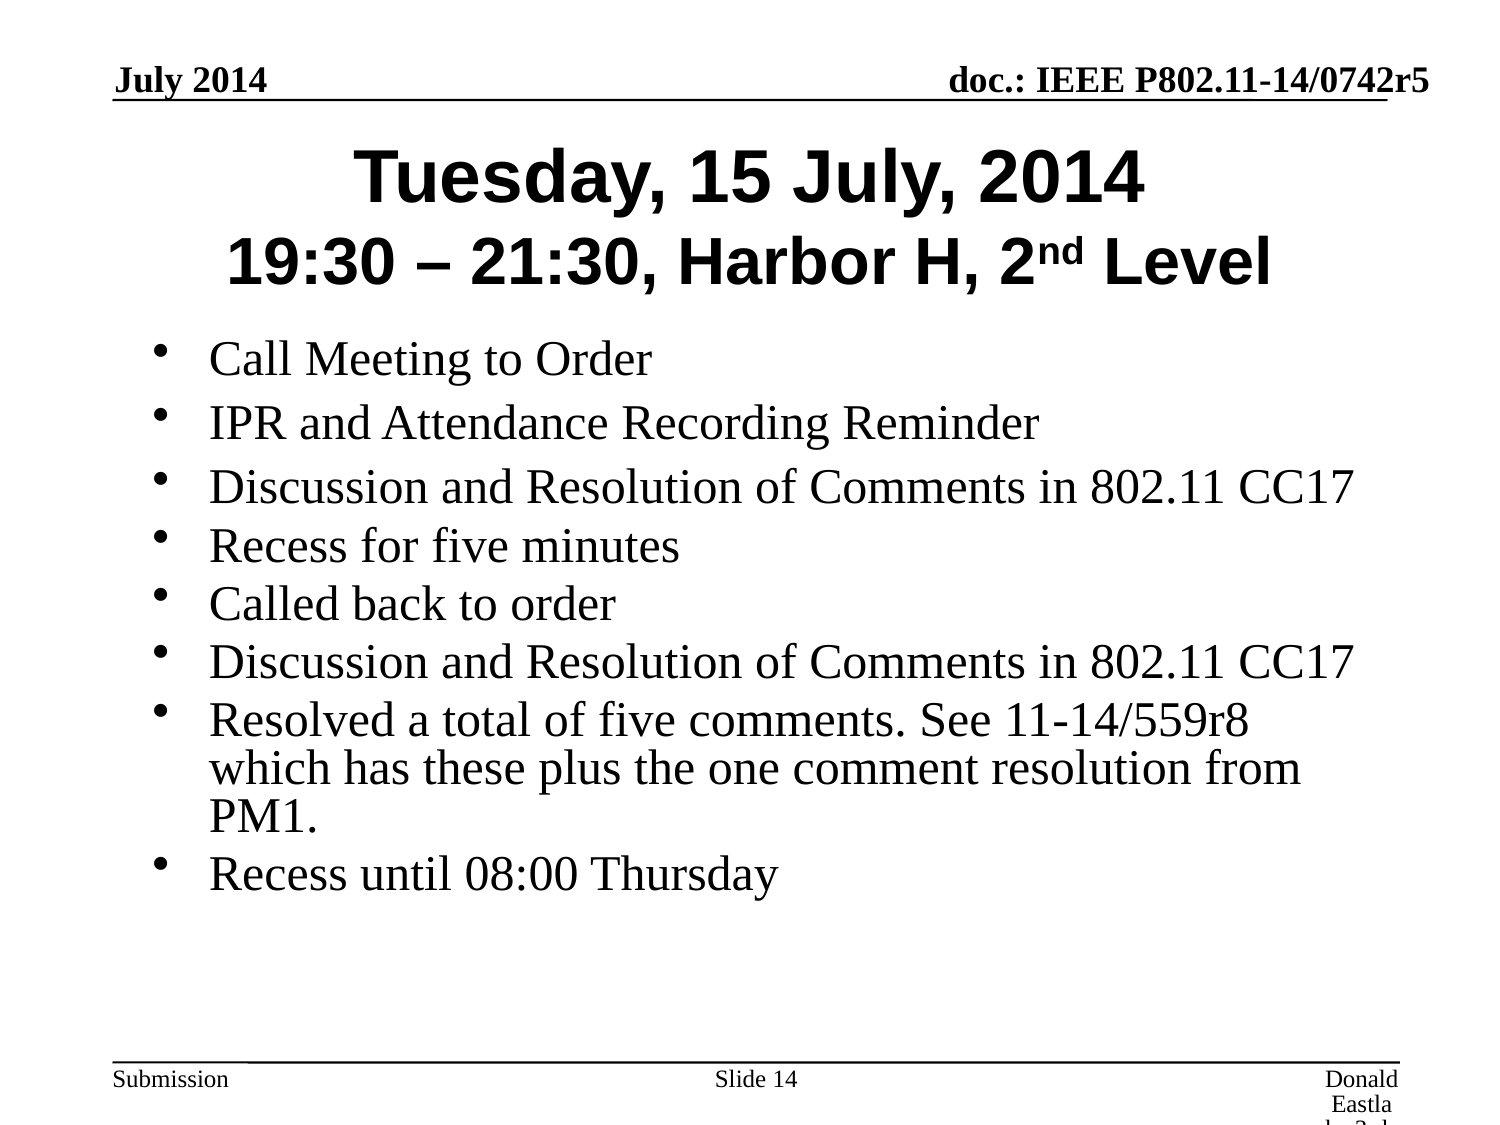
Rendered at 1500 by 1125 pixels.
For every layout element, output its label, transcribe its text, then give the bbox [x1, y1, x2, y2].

footer Donald Eastlake 3rd, Huawei Technologies [1325, 1062, 1402, 1093]
list Call Meeting to Order IPR and Attendance Recording Reminder Discussion and Resolution of Comments in 802.11 CC17 Recess for five minutes Called back to order Discussion and Resolution of Comments in 802.11 CC17 Resolved a total of five comments. See 11-14/559r8 which has these plus the one comment resolution from PM1. Recess until 08:00 Thursday [137, 324, 1388, 1063]
slide_number Slide 14 [712, 1063, 800, 1093]
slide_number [114, 54, 290, 100]
title Tuesday, 15 July, 2014 19:30 – 21:30, Harbor H, 2nd Level [112, 112, 1388, 313]
